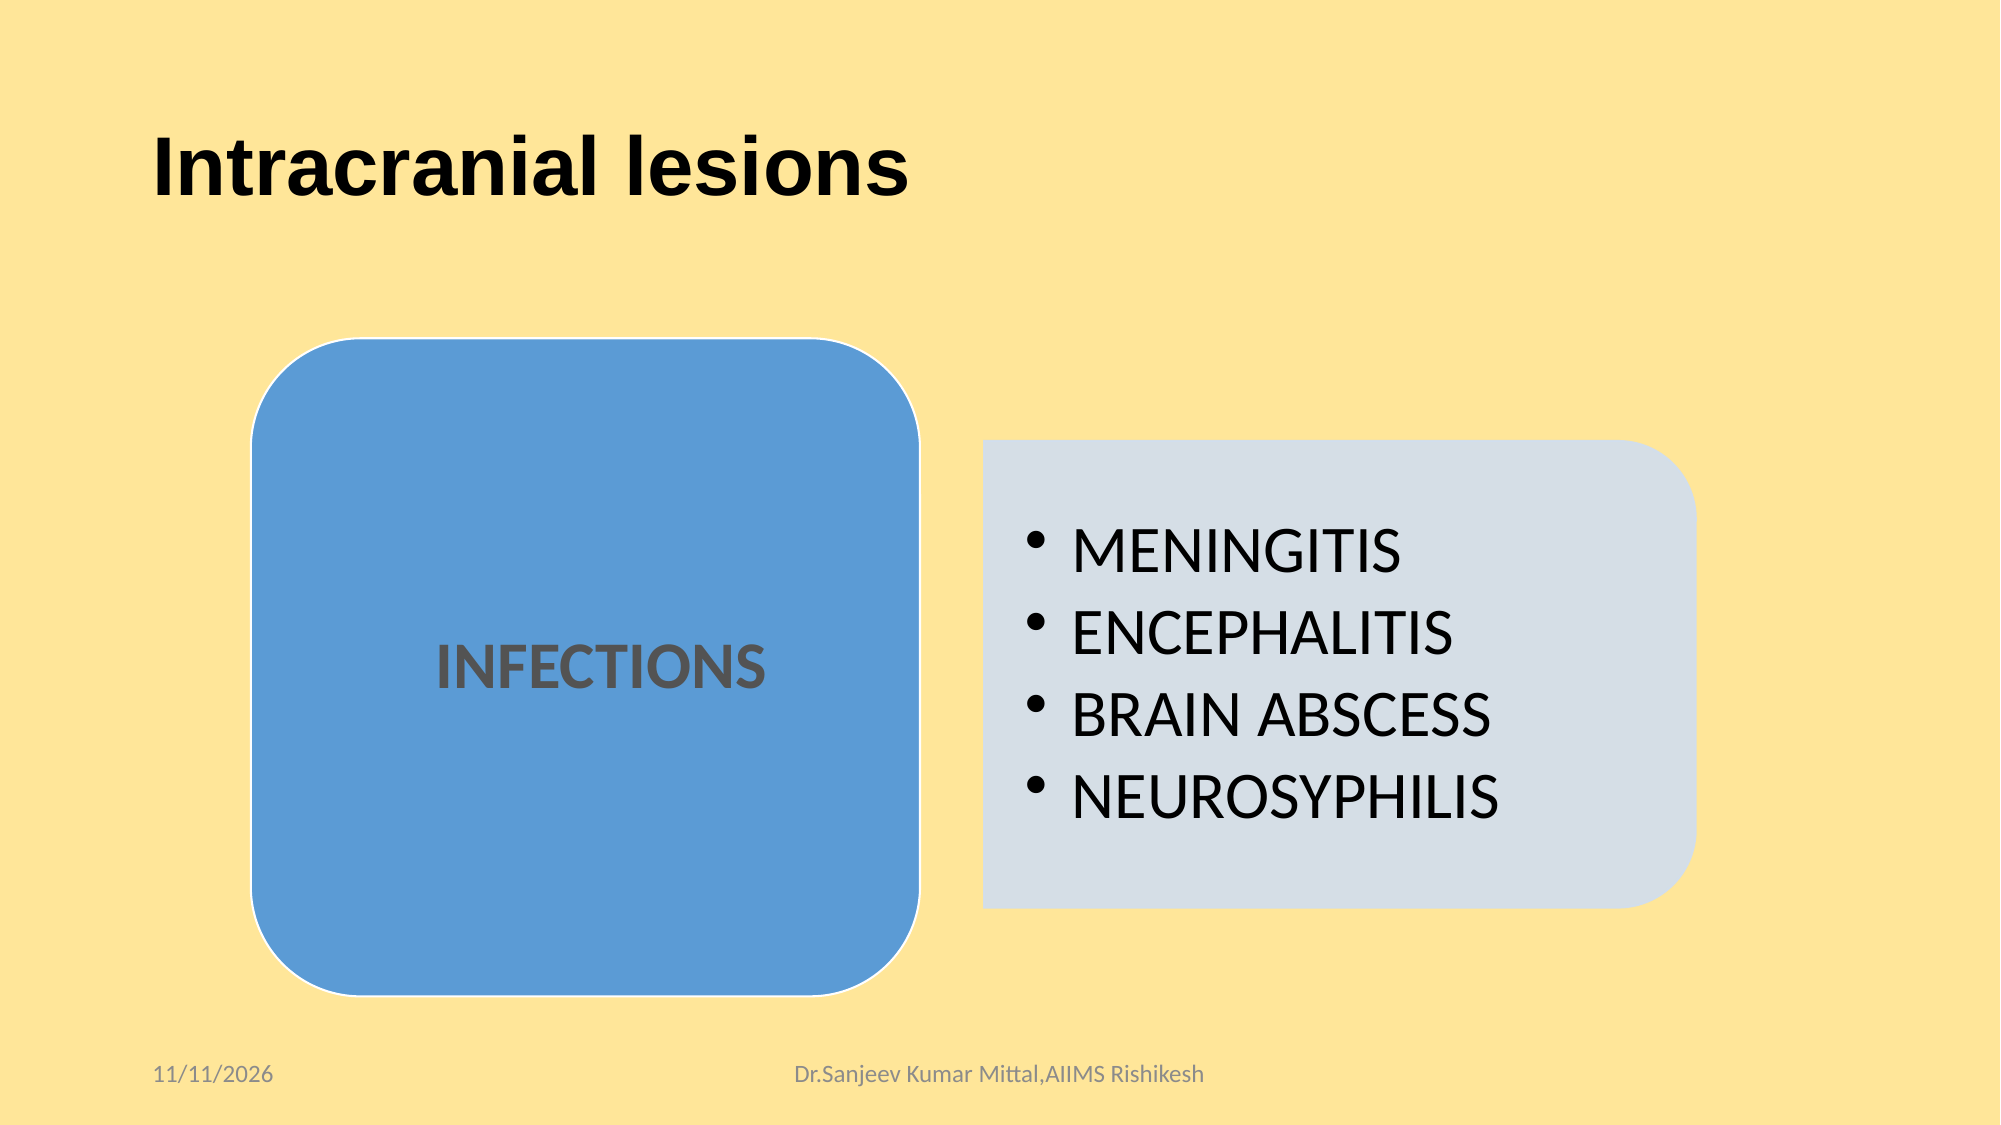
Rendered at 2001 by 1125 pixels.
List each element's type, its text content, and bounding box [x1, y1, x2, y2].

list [216, 249, 1731, 1041]
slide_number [137, 1042, 588, 1103]
title Intracranial lesions [137, 59, 1863, 278]
footer Dr.Sanjeev Kumar Mittal,AIIMS Rishikesh [662, 1042, 1338, 1103]
